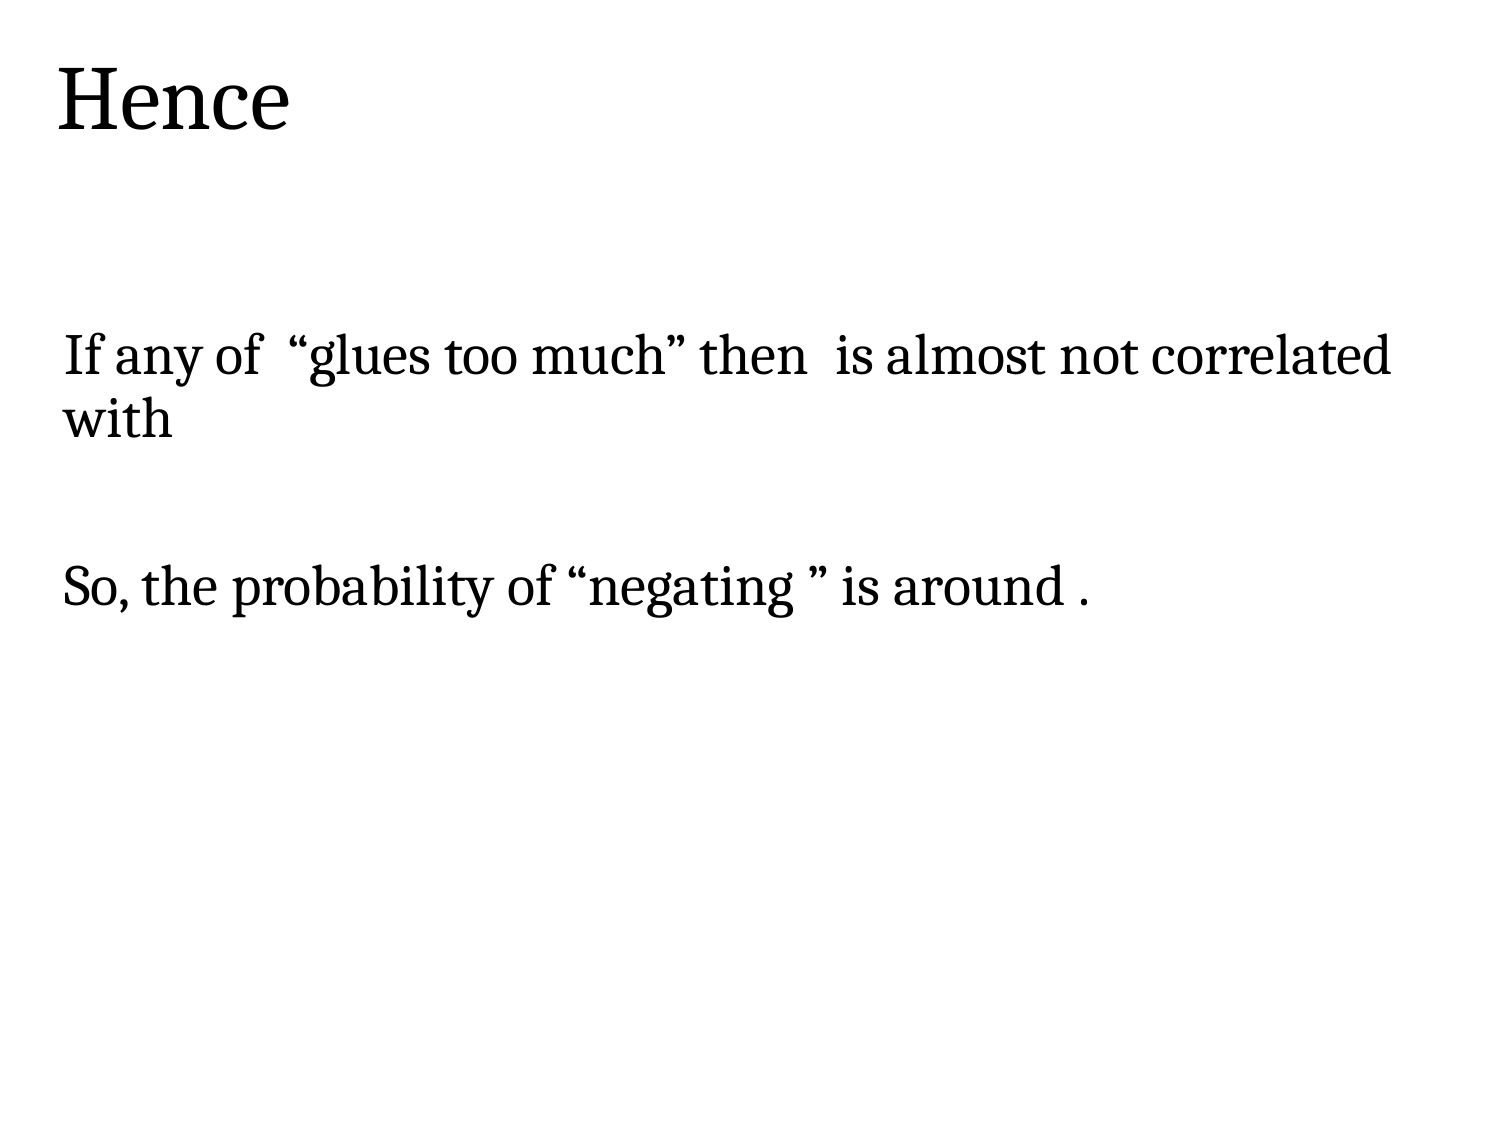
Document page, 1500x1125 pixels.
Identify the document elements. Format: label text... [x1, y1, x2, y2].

title Hence [41, 42, 1471, 172]
